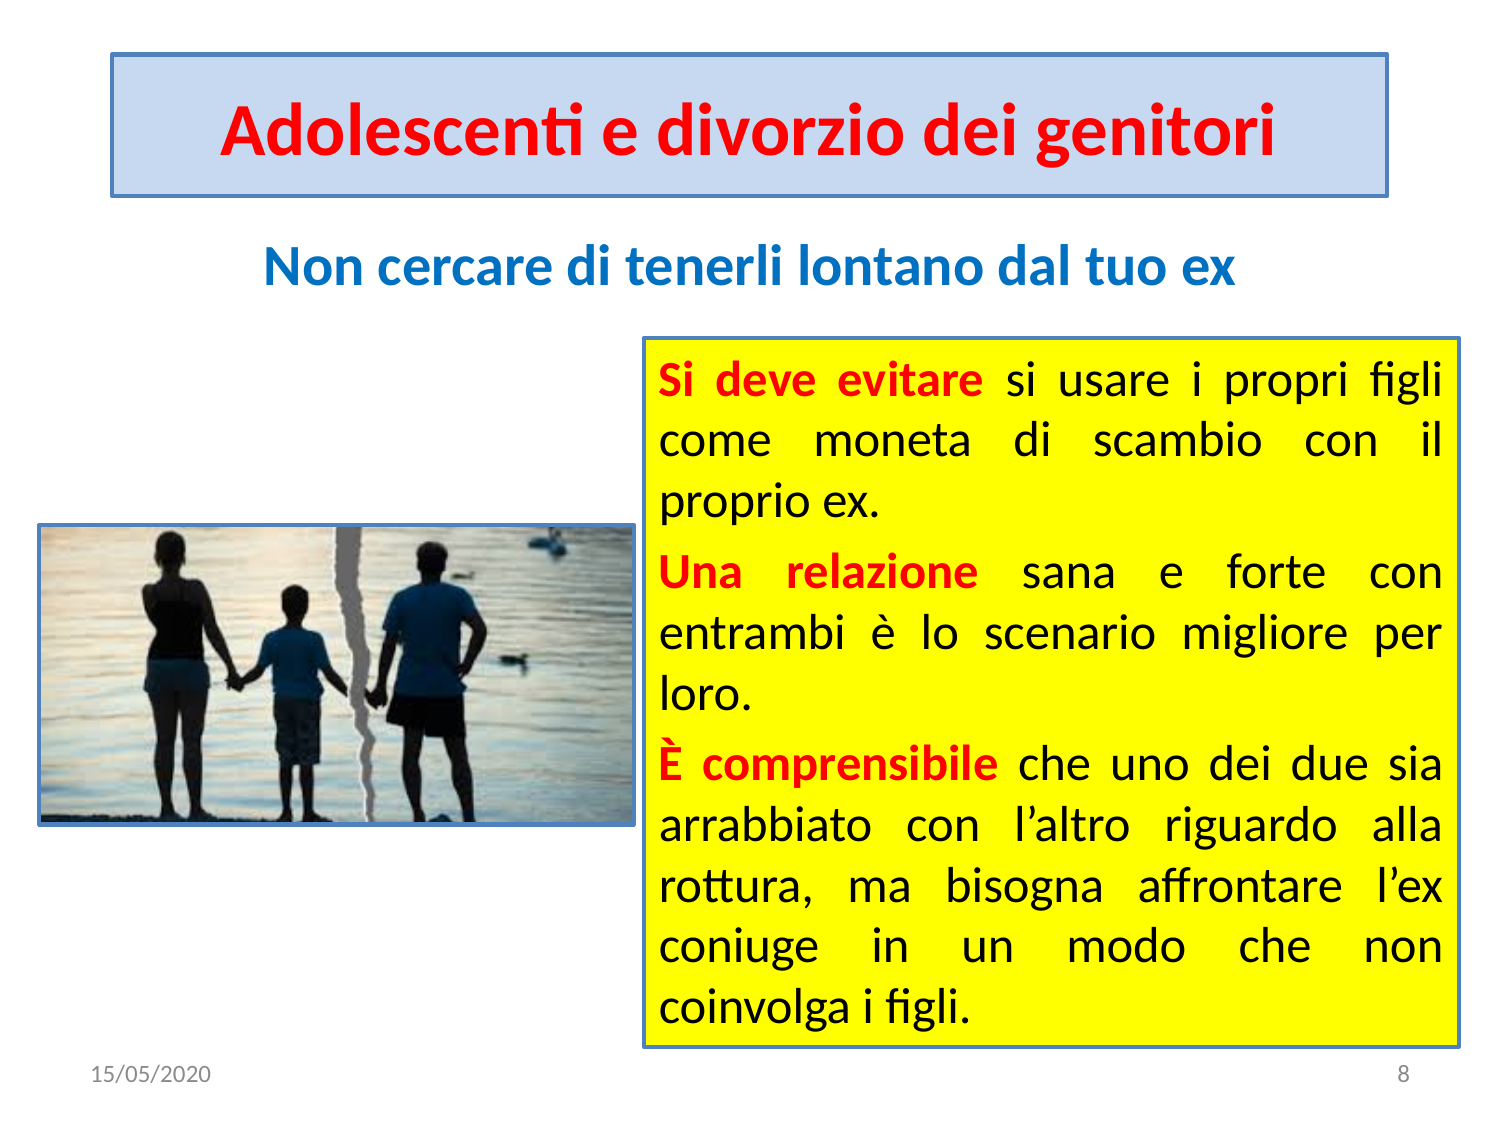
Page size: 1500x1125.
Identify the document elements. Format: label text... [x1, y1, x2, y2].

slide_number 8 [1074, 1042, 1425, 1103]
subtitle Si deve evitare si usare i propri figli come moneta di scambio con il proprio ex. Una relazione sana e forte con entrambi è lo scenario migliore per loro. È comprensibile che uno dei due sia arrabbiato con l’altro riguardo alla rottura, ma bisogna affrontare l’ex coniuge in un modo che non coinvolga i figli. [643, 338, 1459, 1047]
text_box Non cercare di tenerli lontano dal tuo ex [41, 219, 1459, 305]
picture [41, 526, 633, 823]
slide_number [75, 1042, 425, 1103]
title Adolescenti e divorzio dei genitori [112, 54, 1388, 197]
